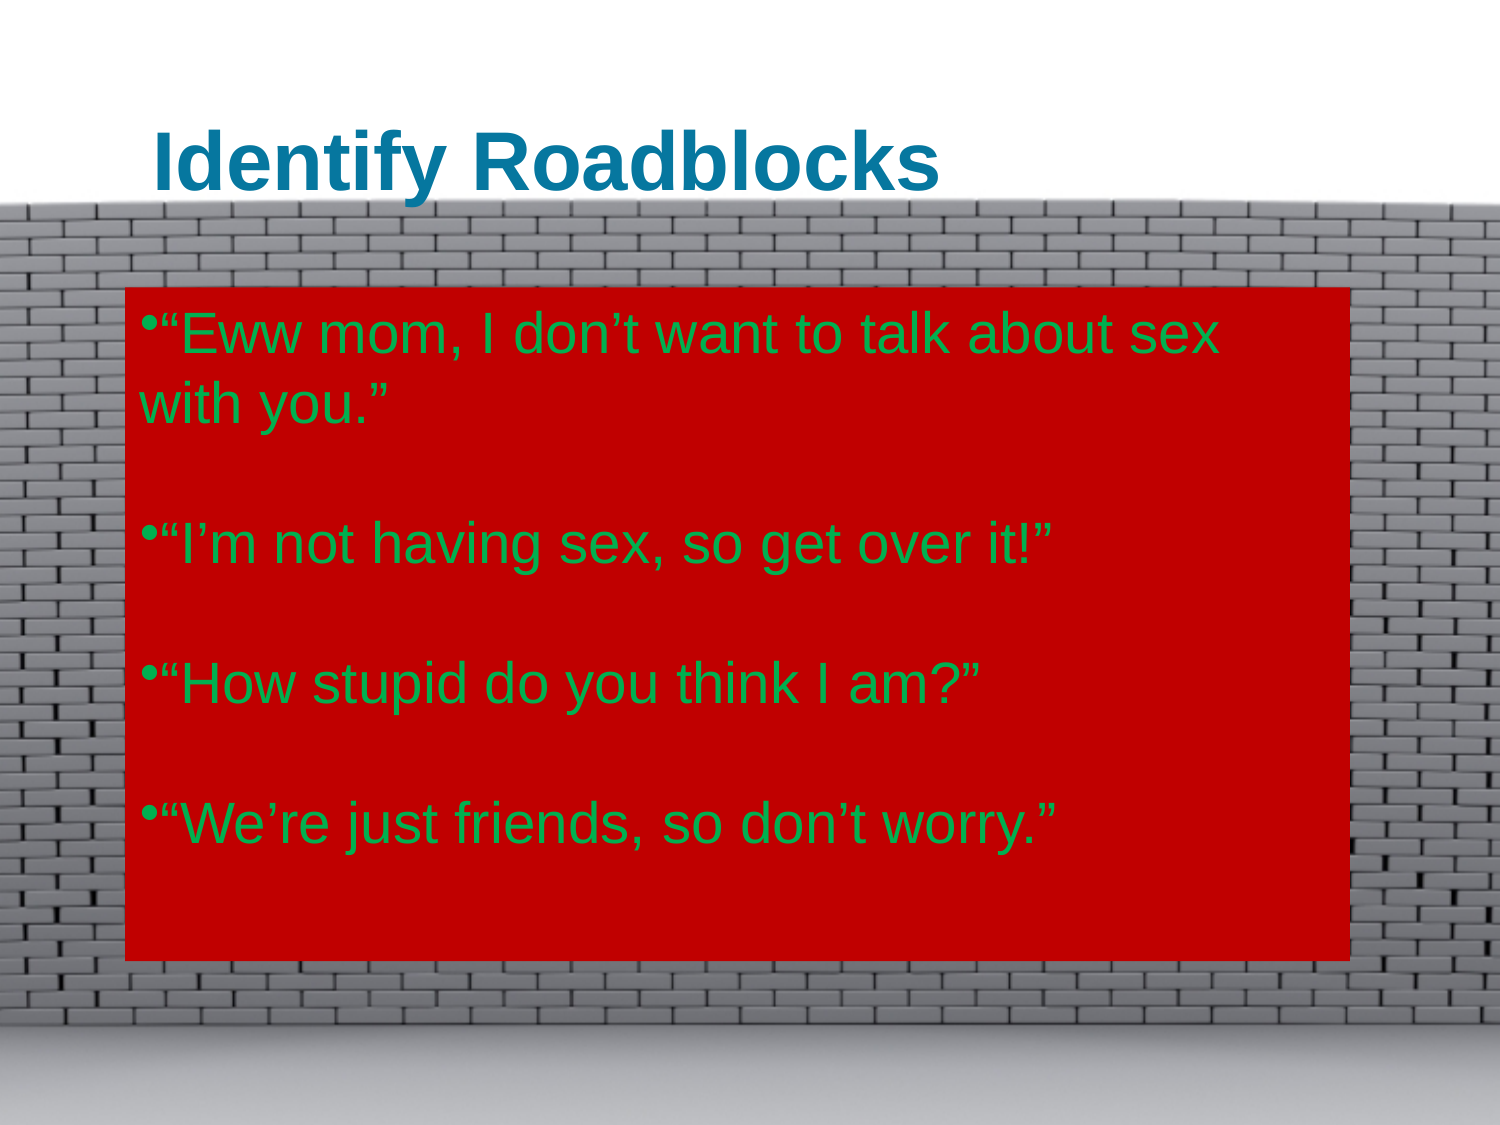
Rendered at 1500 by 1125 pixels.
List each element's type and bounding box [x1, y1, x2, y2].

list [0, 0, 1500, 1125]
